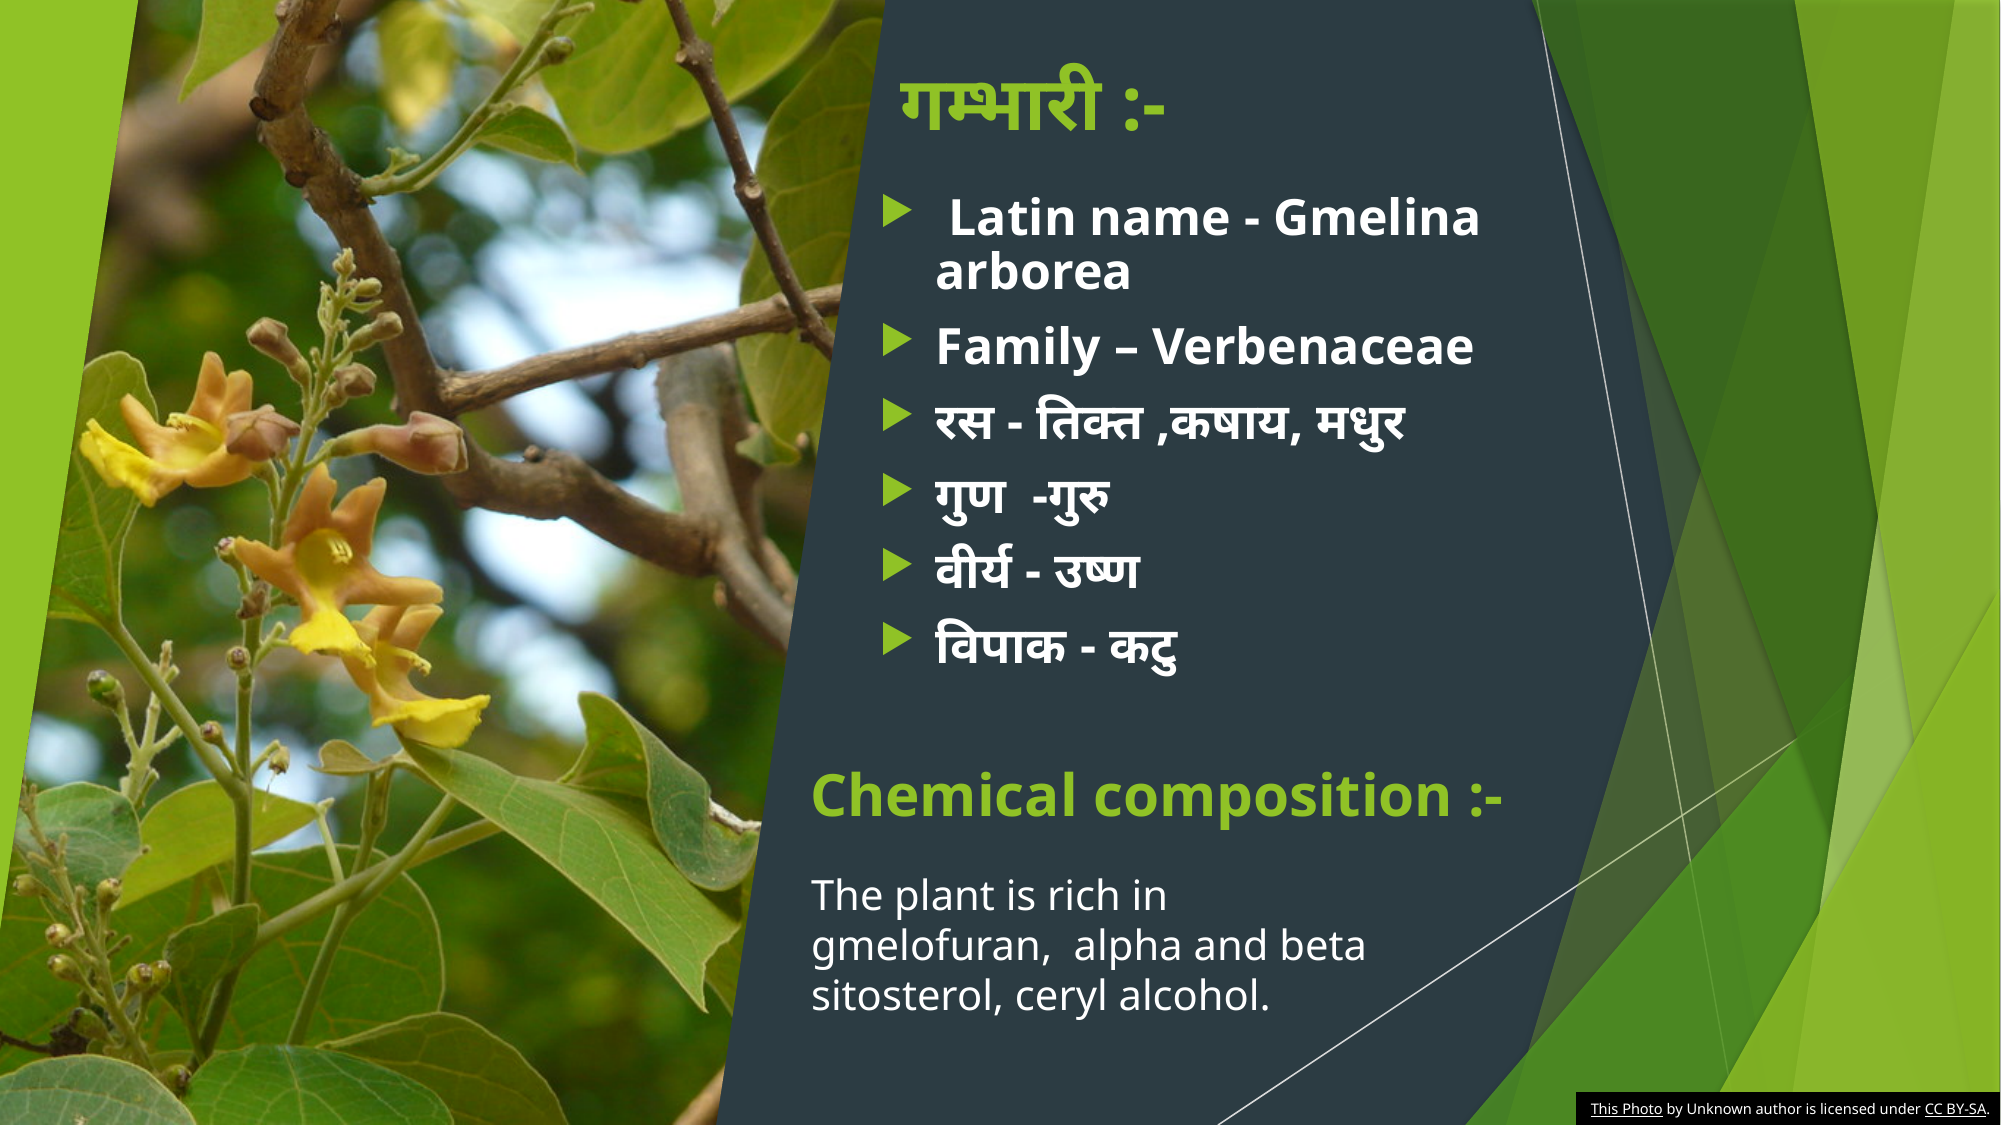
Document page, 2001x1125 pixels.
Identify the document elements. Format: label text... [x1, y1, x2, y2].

text_box Chemical composition :- [890, 750, 1535, 836]
picture [0, 0, 886, 1125]
text_box This Photo by Unknown author is licensed under CC BY-SA. [1576, 1092, 2000, 1125]
list Latin name - Gmelina arborea Family – Verbenaceae रस - तिक्त ,कषाय, मधुर गुण -गुरु वीर्य - उष्ण विपाक - कटु [890, 103, 1649, 741]
title गम्भारी :- [890, 47, 1499, 103]
text_box The plant is rich in gmelofuran, alpha and beta sitosterol, ceryl alcohol. [890, 861, 1385, 1027]
